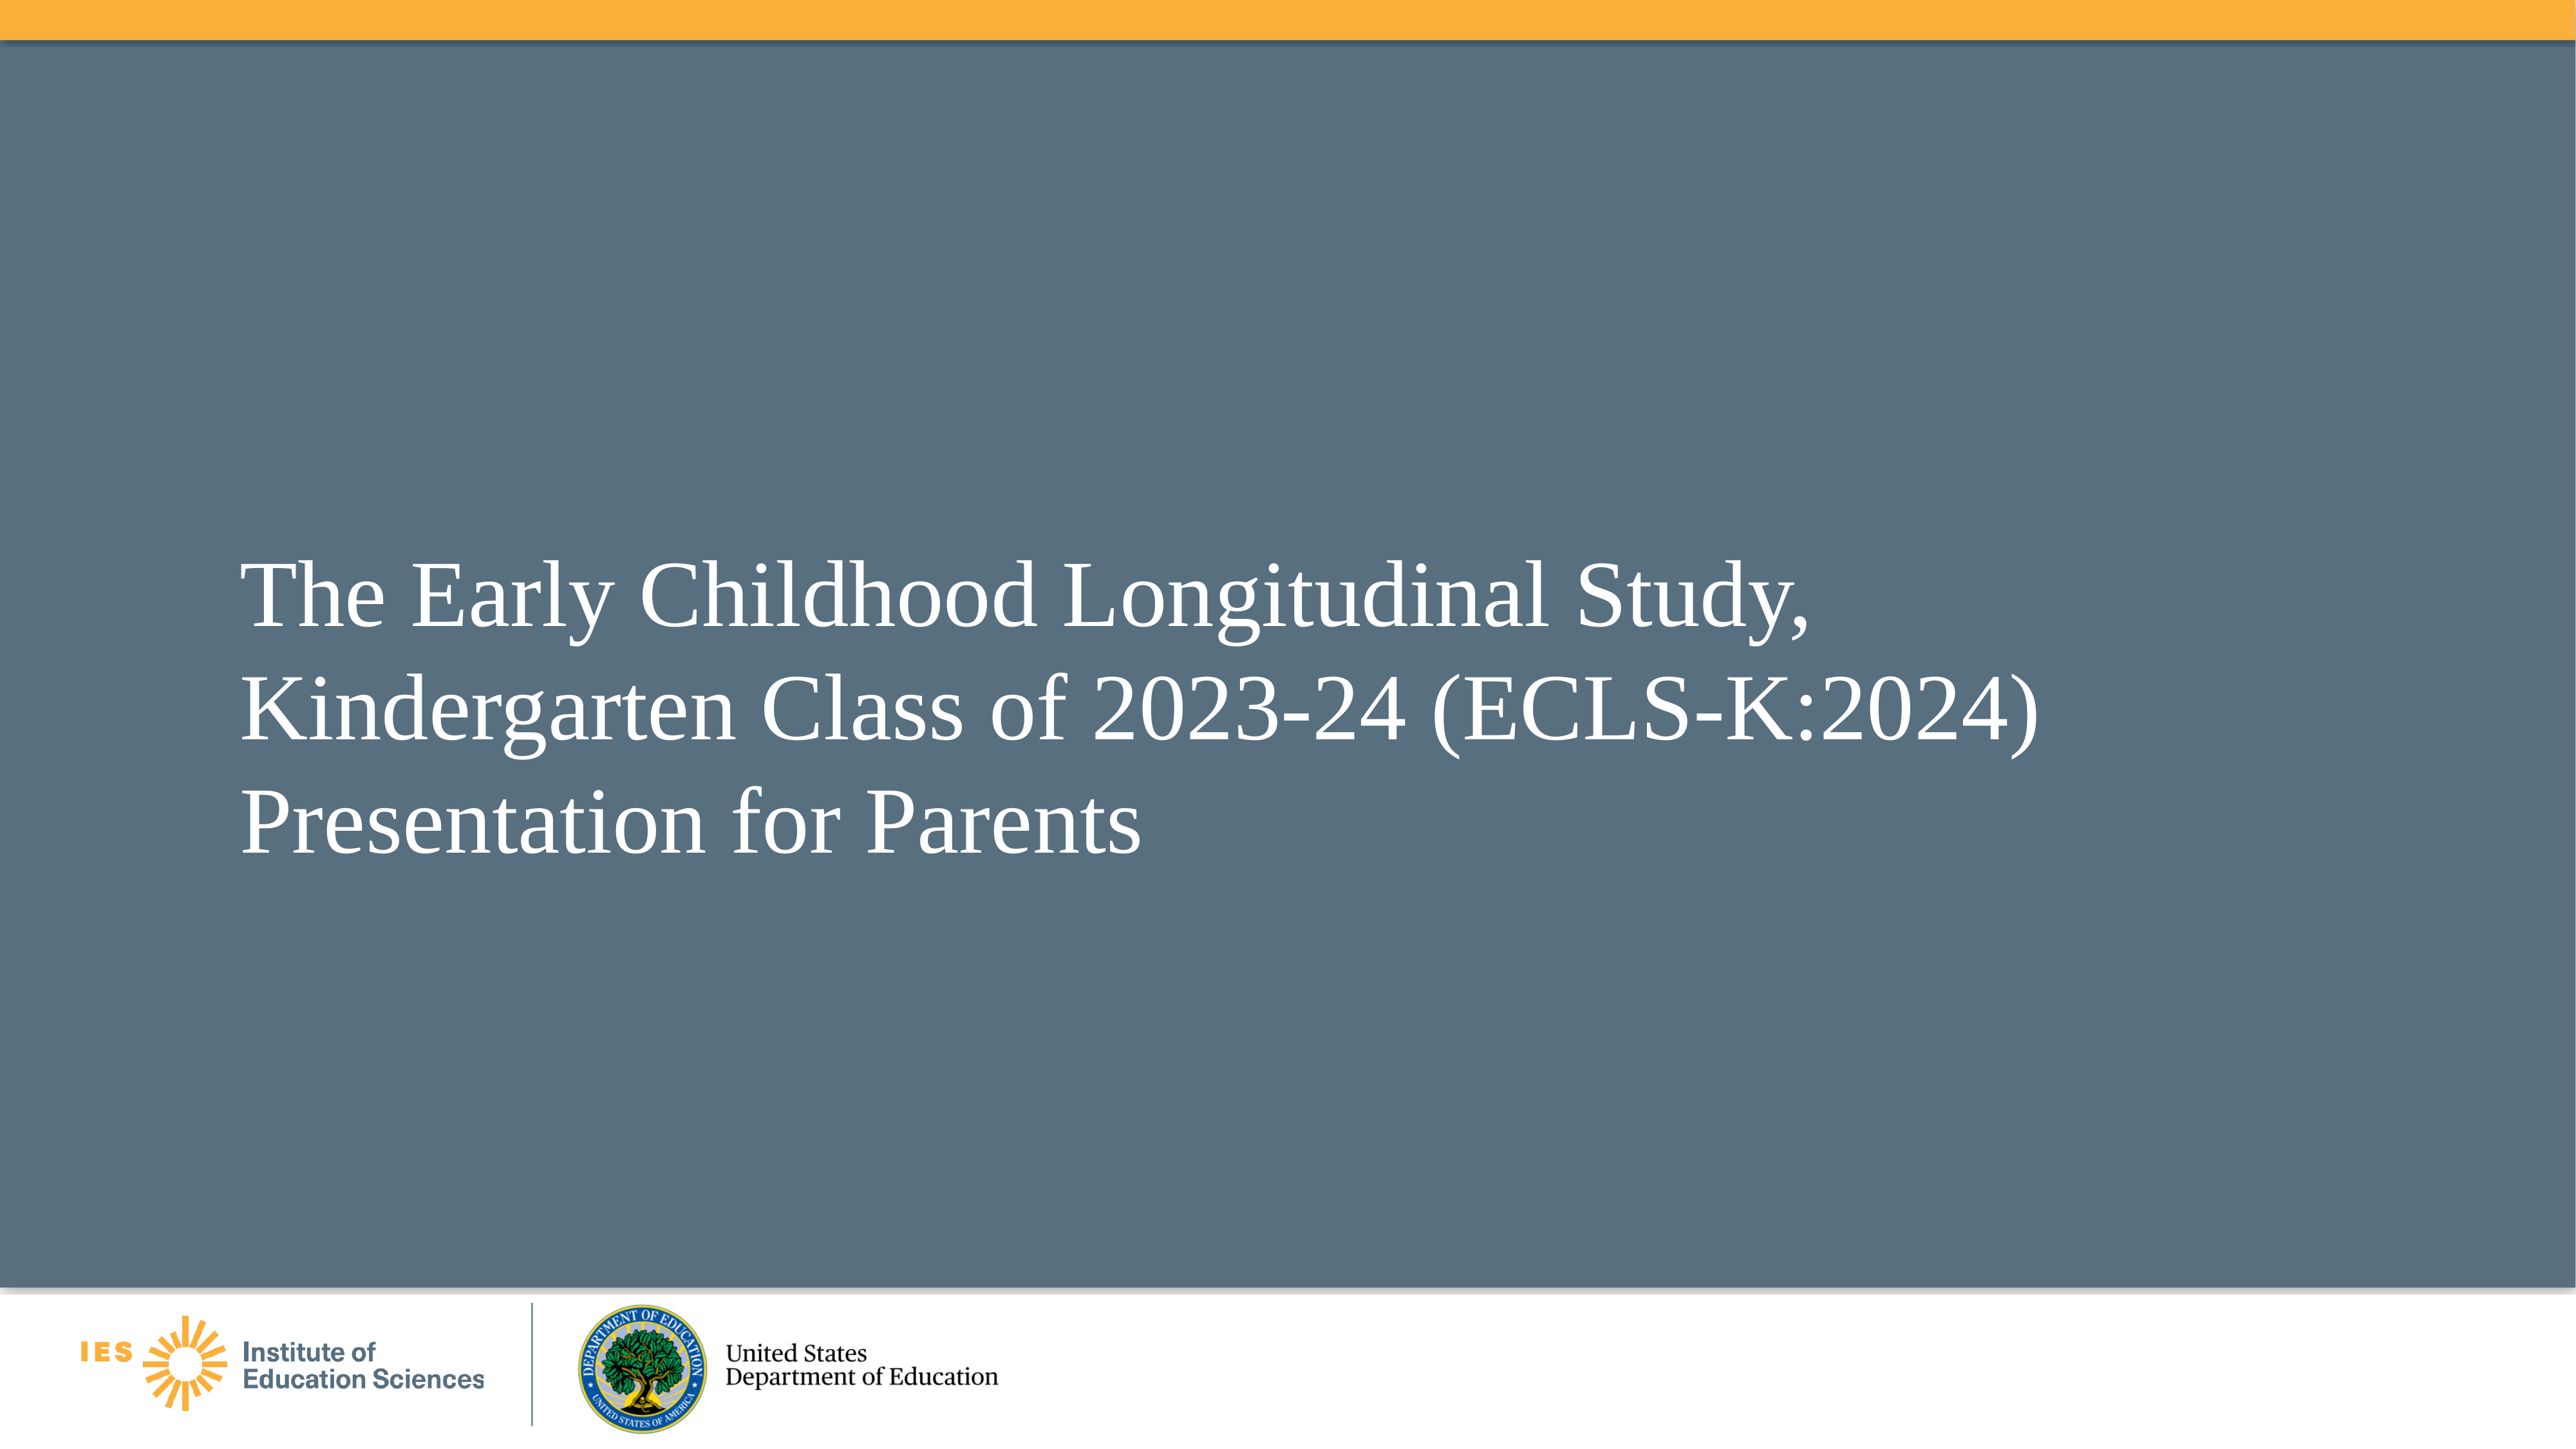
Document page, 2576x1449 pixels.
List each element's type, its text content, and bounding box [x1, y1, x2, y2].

picture [531, 1303, 999, 1434]
title The Early Childhood Longitudinal Study, Kindergarten Class of 2023-24 (ECLS-K:2024) Presentation for Parents [240, 531, 2405, 873]
